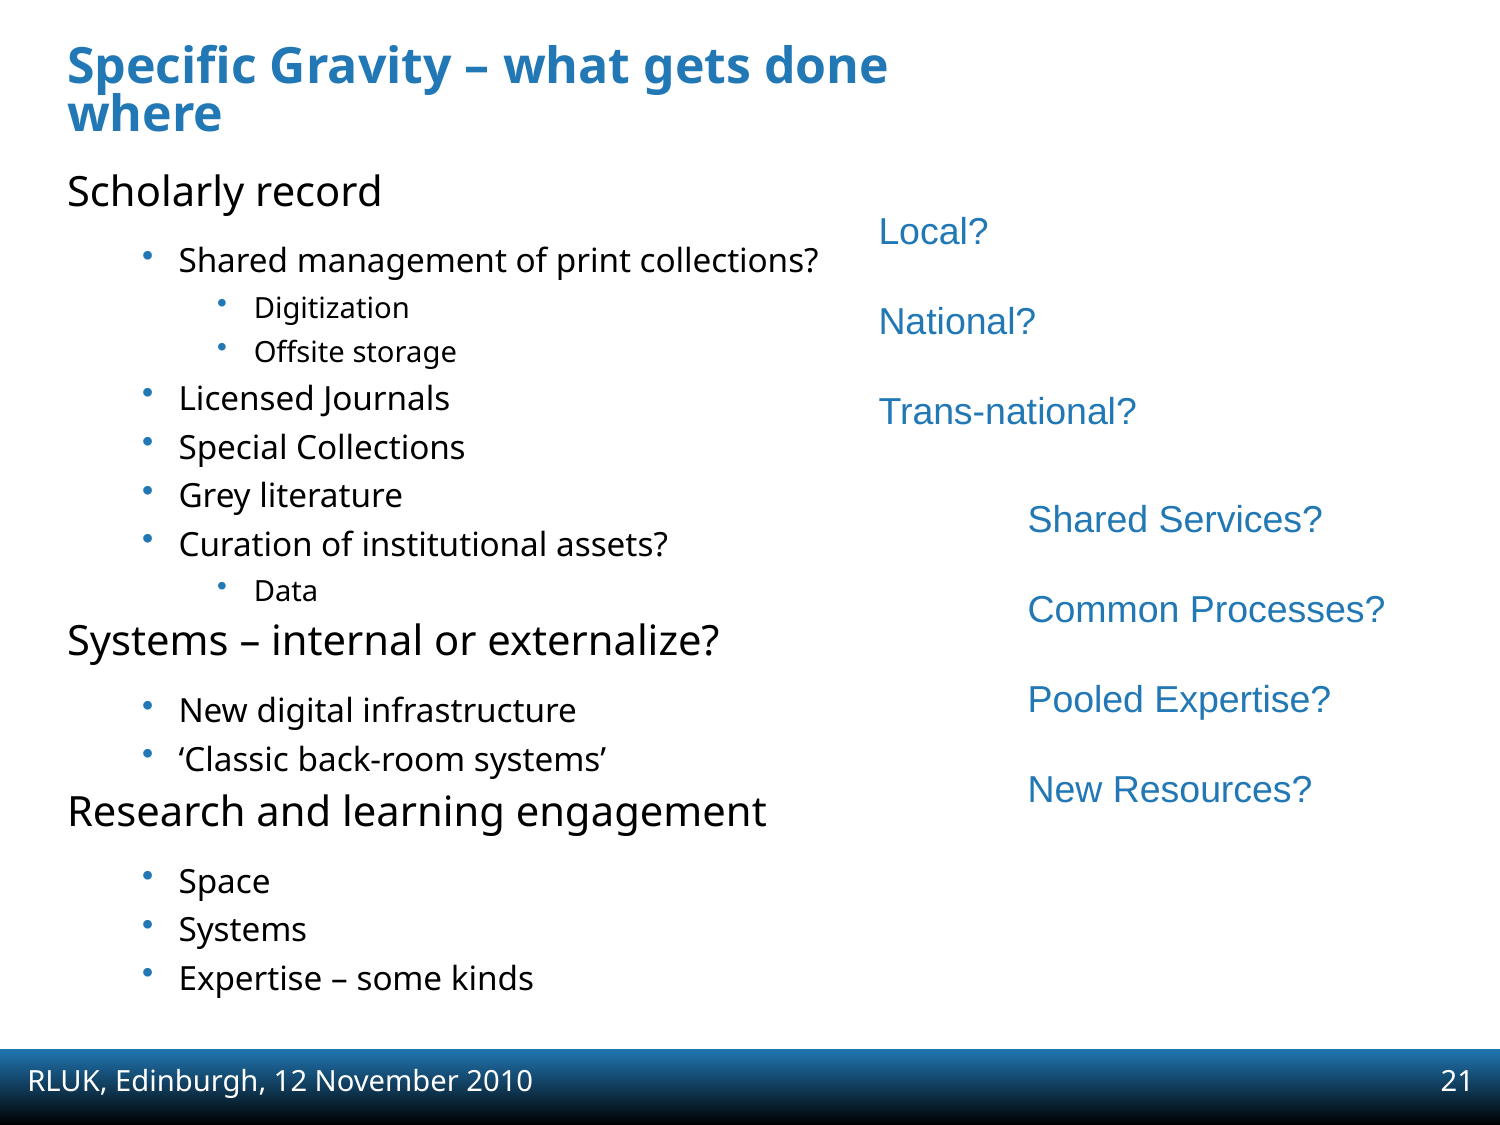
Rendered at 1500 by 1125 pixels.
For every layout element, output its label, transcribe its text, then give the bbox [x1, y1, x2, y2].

list Specific Gravity – what gets done where Scholarly record Shared management of print collections? Digitization Offsite storage Licensed Journals Special Collections Grey literature Curation of institutional assets? Data Systems – internal or externalize? New digital infrastructure ‘Classic back-room systems’ Research and learning engagement Space Systems Expertise – some kinds [49, 37, 1026, 1038]
text_box Local? National? Trans-national? [863, 199, 1152, 440]
text_box Shared Services? Common Processes? Pooled Expertise? New Resources? [1012, 487, 1401, 818]
